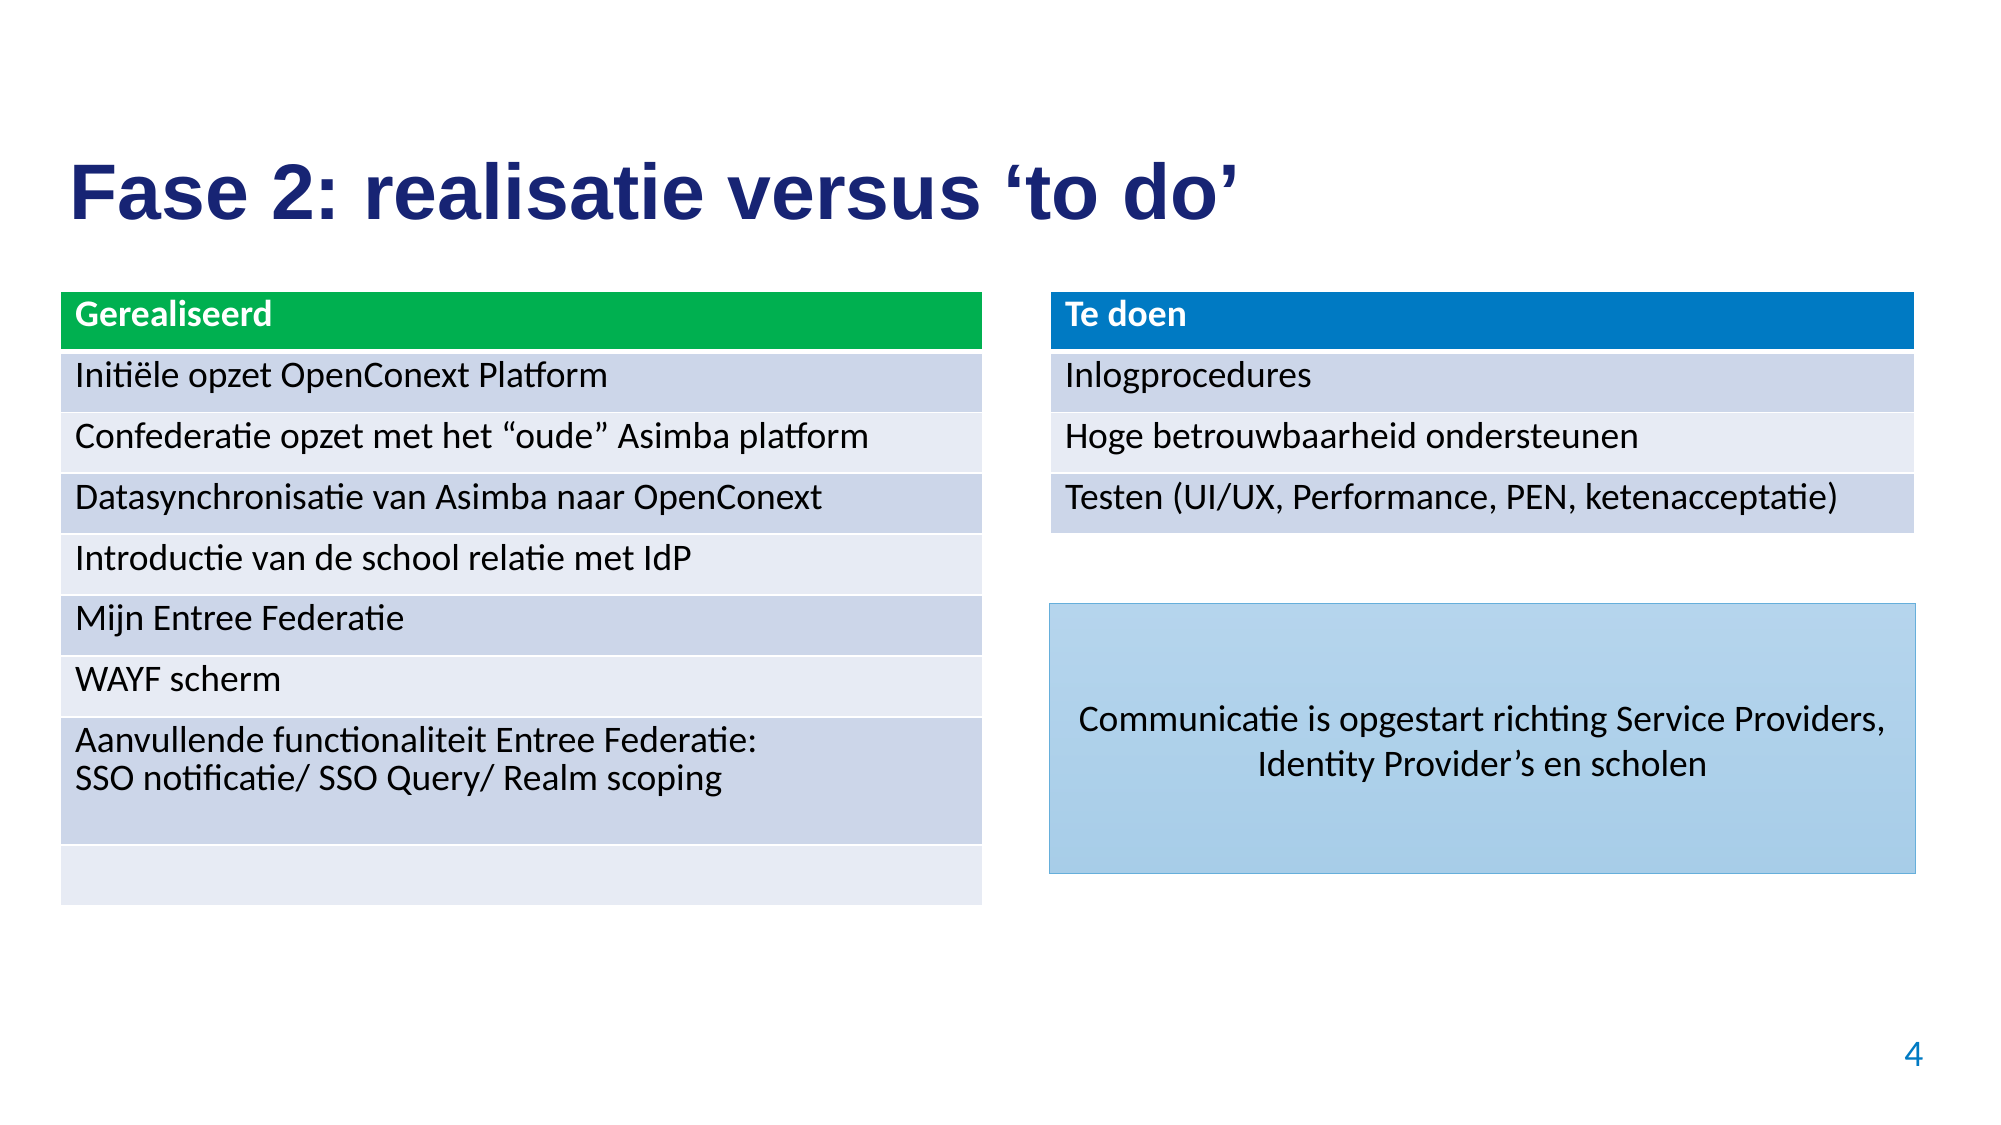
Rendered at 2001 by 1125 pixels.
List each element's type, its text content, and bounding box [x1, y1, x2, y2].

title Fase 2: realisatie versus ‘to do’ [54, 148, 1916, 244]
table_header Te doen [1051, 292, 1914, 349]
table_cell Datasynchronisatie van Asimba naar OpenConext [61, 474, 982, 533]
table_cell Testen (UI/UX, Performance, PEN, ketenacceptatie) [1051, 474, 1914, 533]
table_cell WAYF scherm [61, 657, 982, 716]
table_cell [61, 846, 982, 905]
table_cell Introductie van de school relatie met IdP [61, 535, 982, 594]
text_box Communicatie is opgestart richting Service Providers, Identity Provider’s en scholen [1049, 603, 1916, 874]
table_cell Initiële opzet OpenConext Platform [61, 354, 982, 412]
table_cell Hoge betrouwbaarheid ondersteunen [1051, 413, 1914, 472]
table_cell Confederatie opzet met het “oude” Asimba platform [61, 413, 982, 472]
table_header Gerealiseerd [61, 292, 982, 349]
table_cell Mijn Entree Federatie [61, 596, 982, 655]
table_cell Inlogprocedures [1051, 354, 1914, 412]
table_cell Aanvullende functionaliteit Entree Federatie: SSO notificatie/ SSO Query/ Realm scoping [61, 718, 982, 844]
